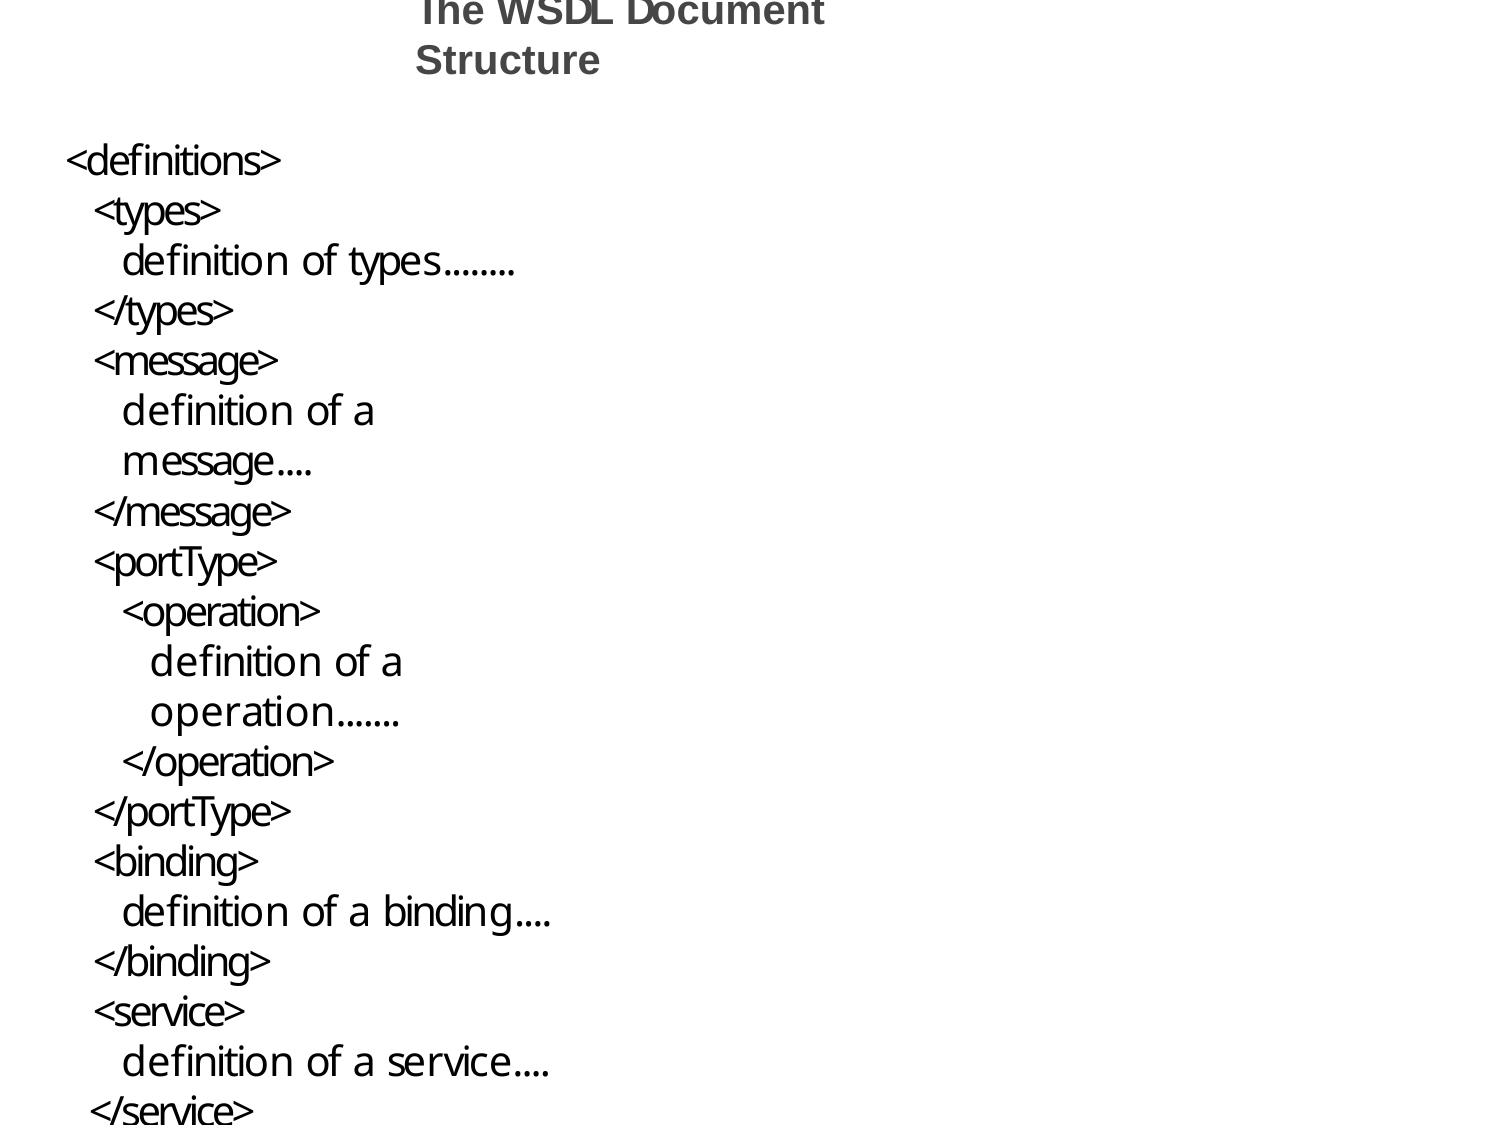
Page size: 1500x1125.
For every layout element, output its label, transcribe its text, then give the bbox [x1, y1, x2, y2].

text_box <definitions> <types> definition of types........ </types> <message> definition of a message.... </message> <portType> <operation> definition of a operation....... </operation> </portType> <binding> definition of a binding.... </binding> <service> definition of a service.... </service> </definitions> [62, 131, 573, 1125]
title The WSDL Document Structure [413, 0, 925, 127]
